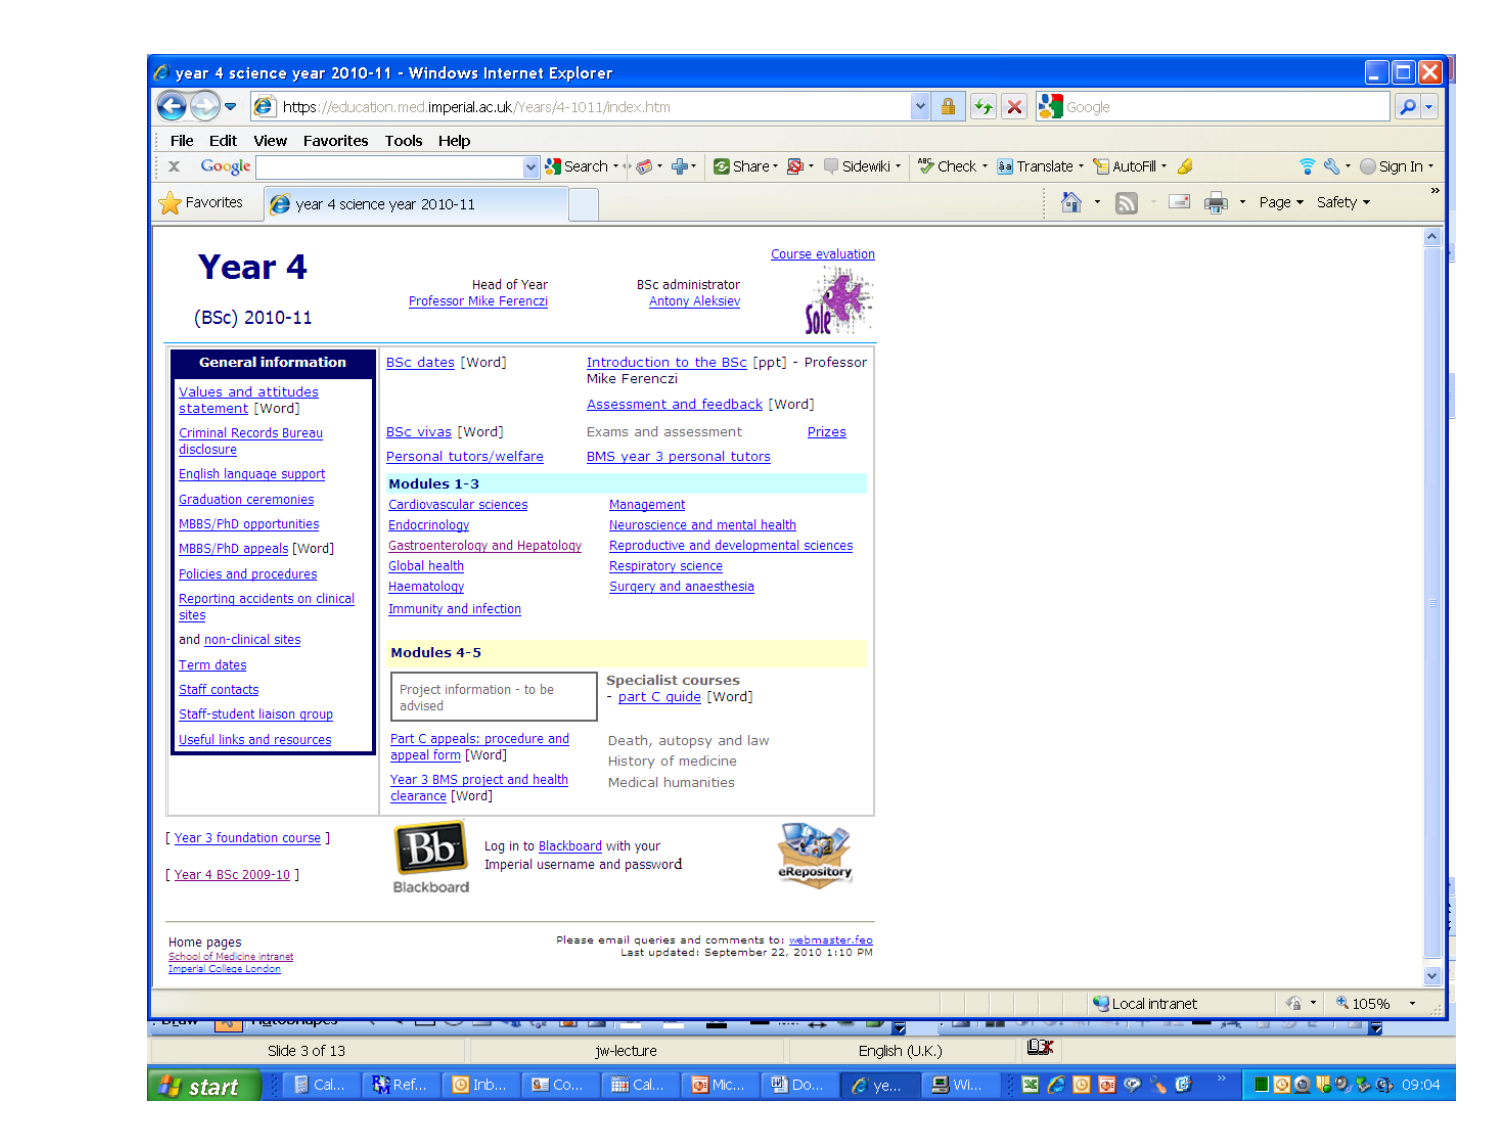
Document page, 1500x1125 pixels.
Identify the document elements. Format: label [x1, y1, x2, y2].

picture [147, 54, 1456, 1102]
